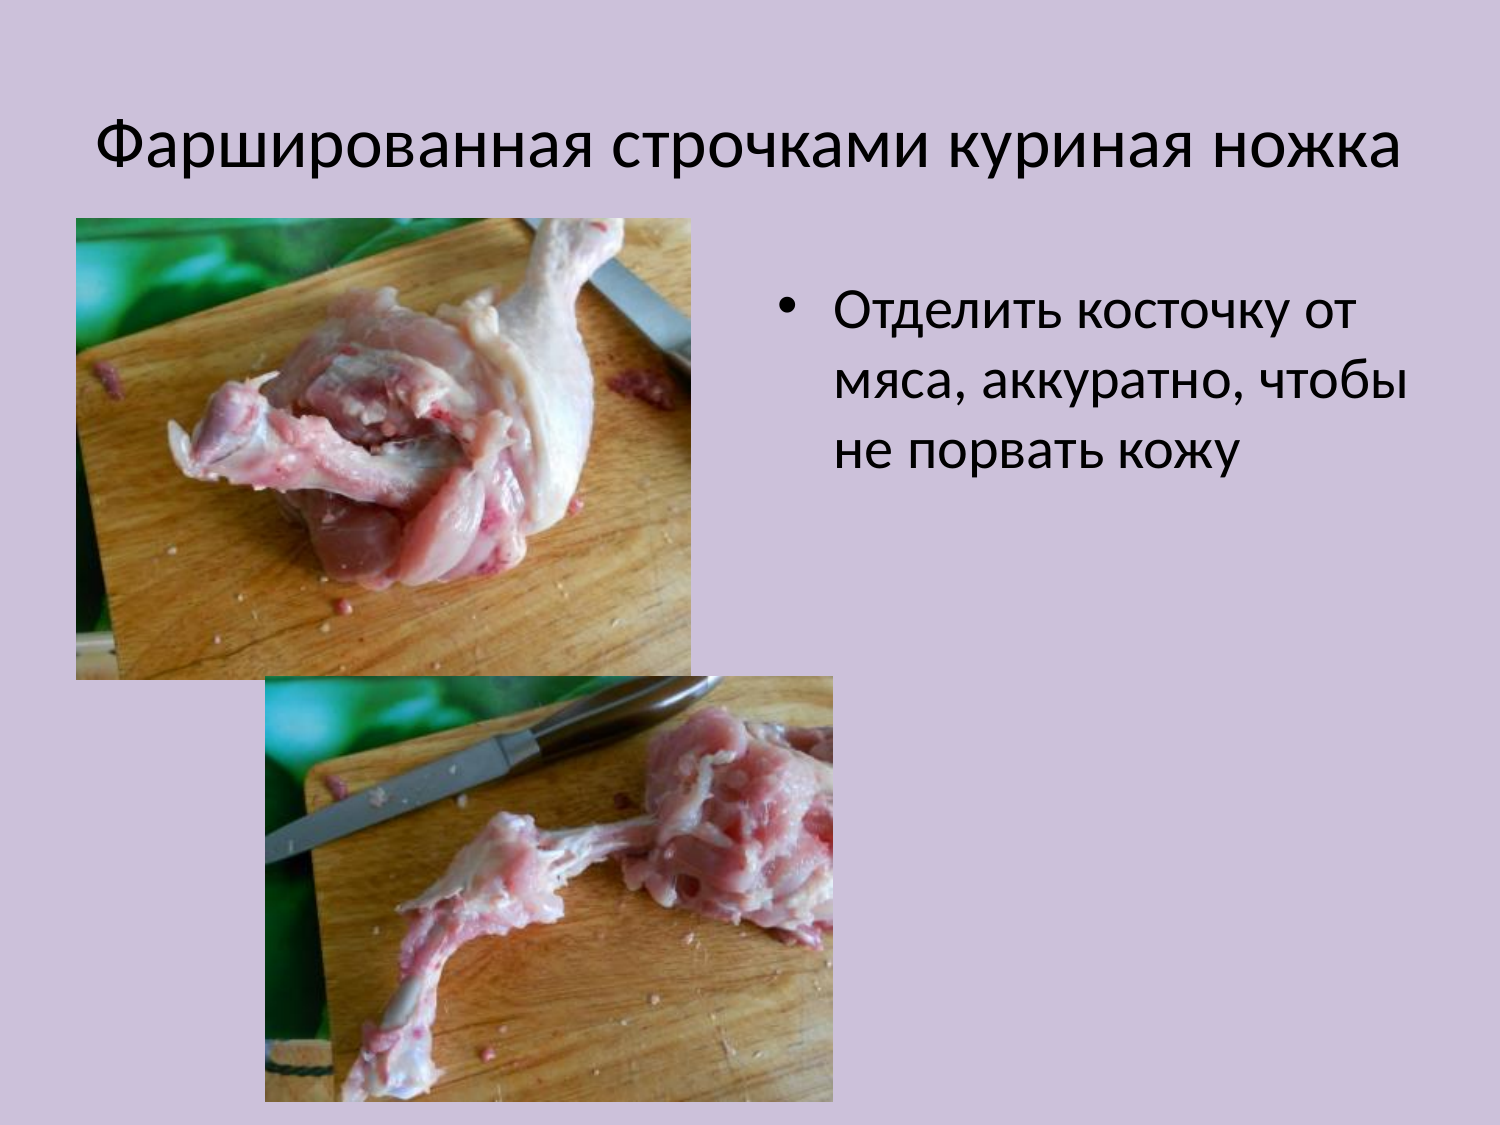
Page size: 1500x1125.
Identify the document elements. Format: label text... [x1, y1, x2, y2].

picture [76, 218, 833, 1102]
title Фаршированная строчками куриная ножка [75, 45, 1425, 233]
list Отделить косточку от мяса, аккуратно, чтобы не порвать кожу [762, 262, 1425, 1005]
